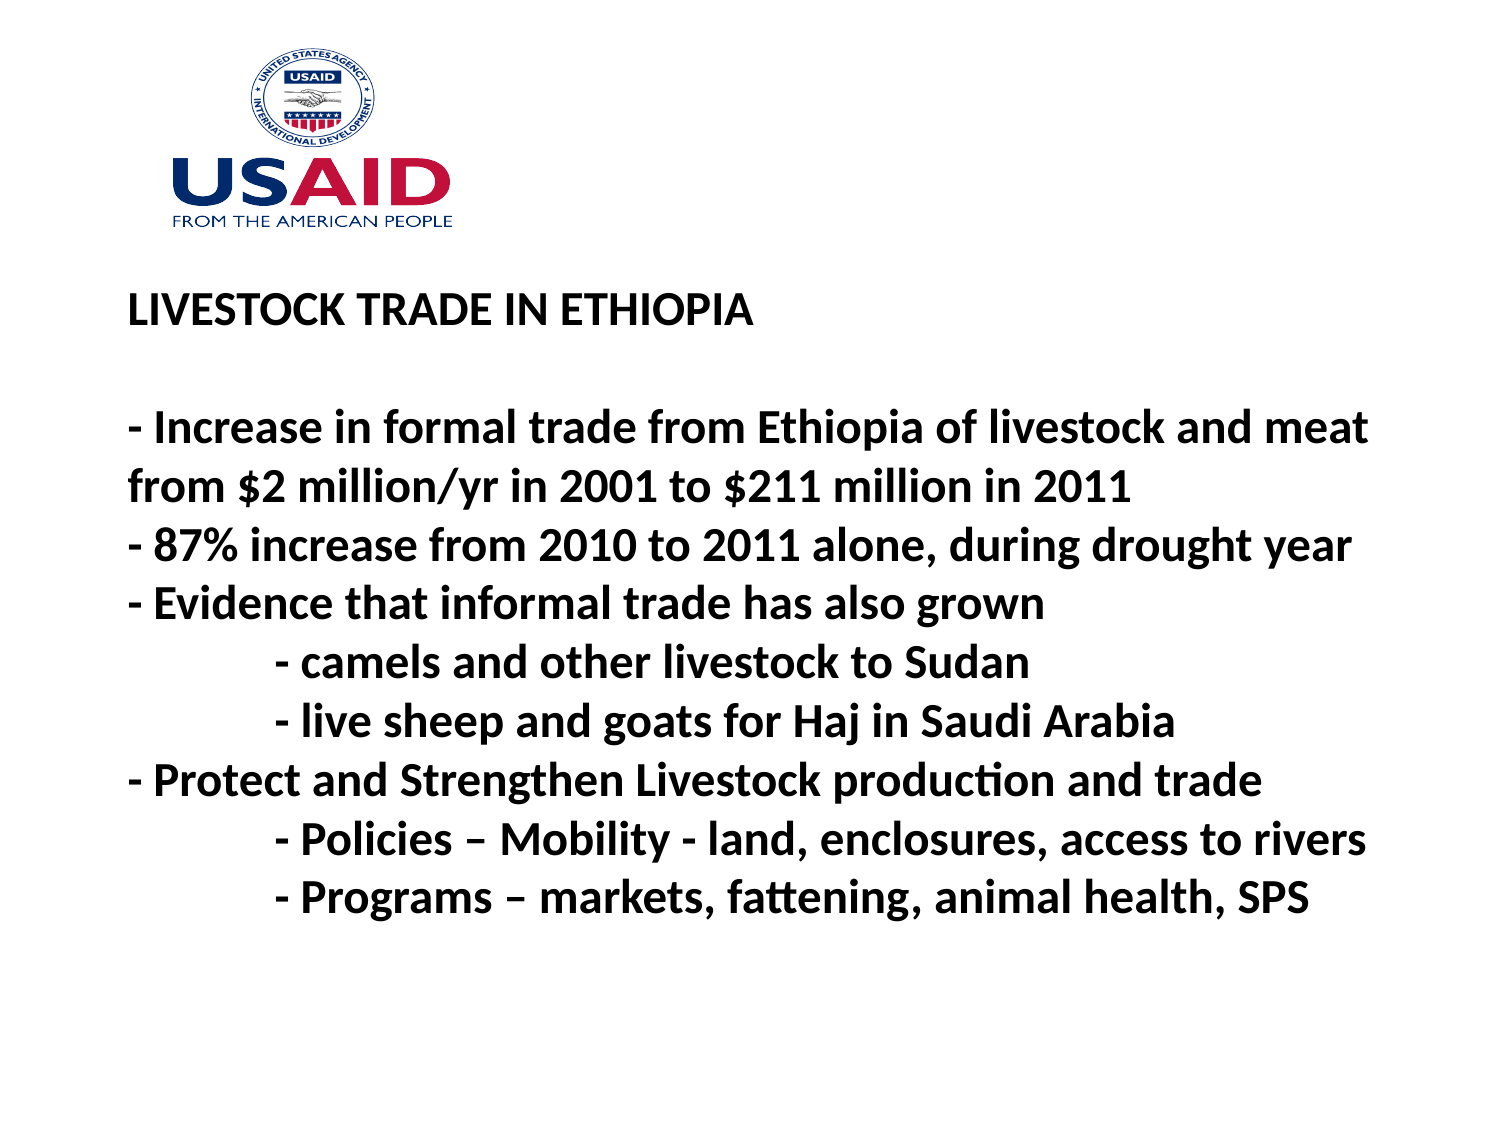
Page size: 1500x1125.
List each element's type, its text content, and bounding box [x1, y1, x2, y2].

picture [112, 0, 513, 276]
title LIVESTOCK TRADE IN ETHIOPIA - Increase in formal trade from Ethiopia of livestock and meat from $2 million/yr in 2001 to $211 million in 2011 - 87% increase from 2010 to 2011 alone, during drought year - Evidence that informal trade has also grown - camels and other livestock to Sudan - live sheep and goats for Haj in Saudi Arabia - Protect and Strengthen Livestock production and trade - Policies – Mobility - land, enclosures, access to rivers - Programs – markets, fattening, animal health, SPS [112, 249, 1388, 951]
